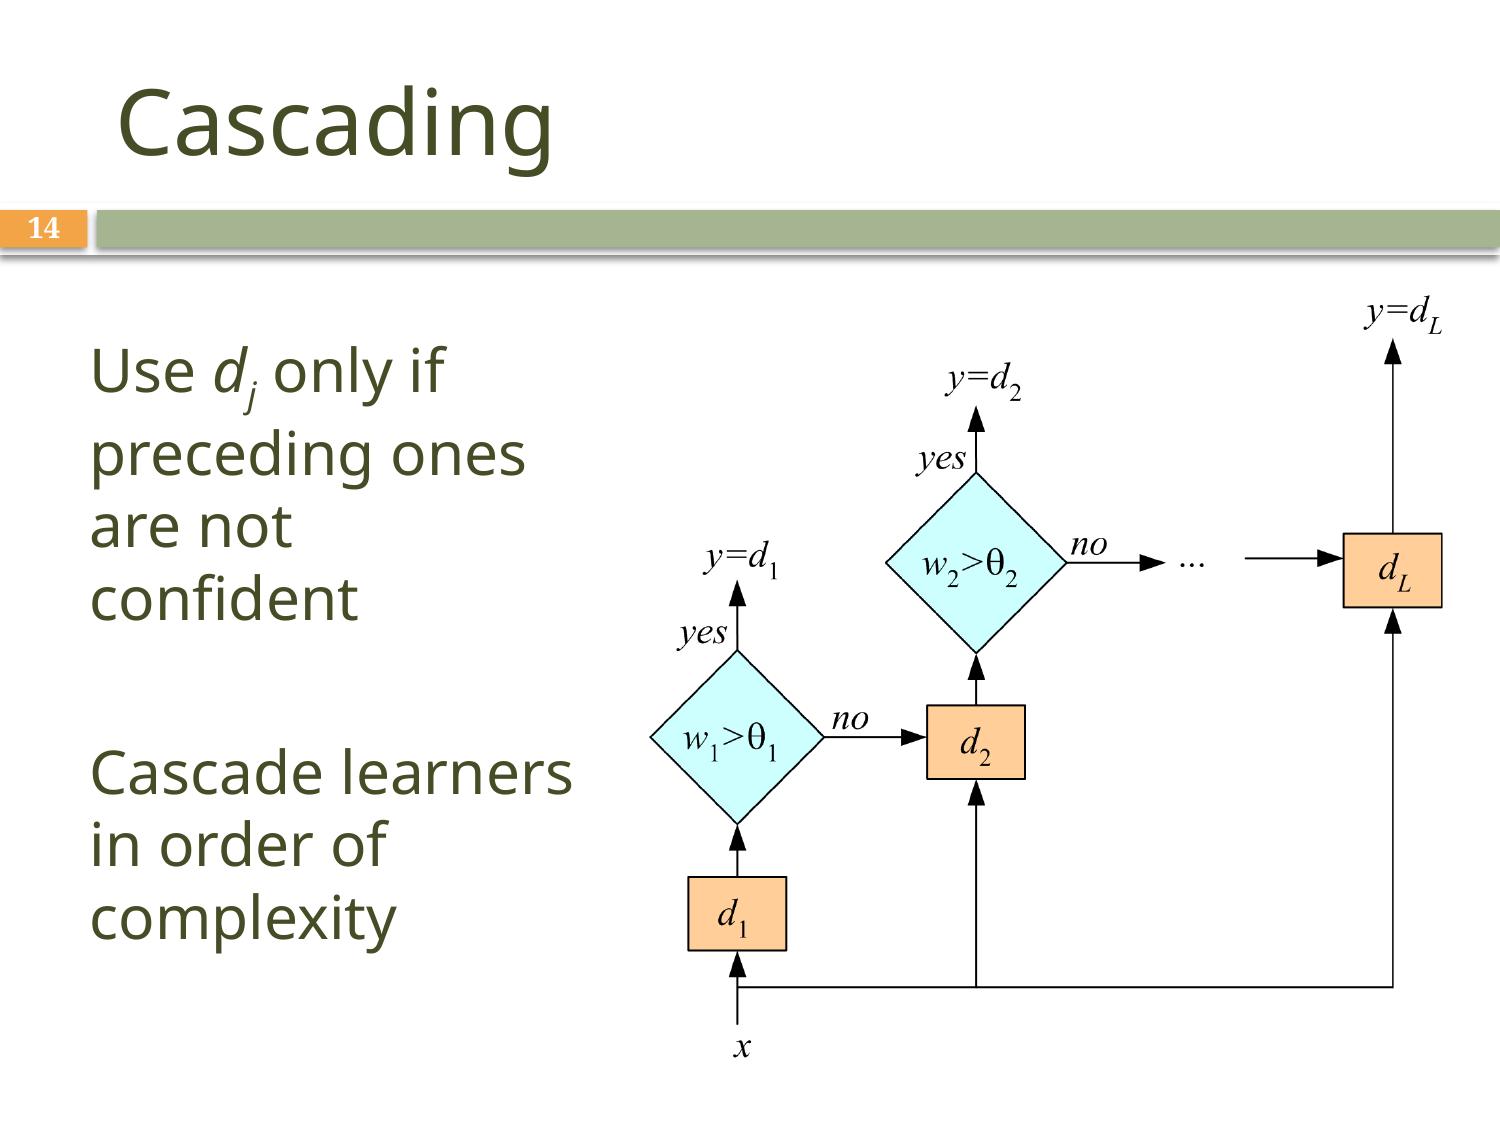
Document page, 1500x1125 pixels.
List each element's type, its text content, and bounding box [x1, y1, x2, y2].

title Cascading [100, 37, 1438, 200]
slide_number 14 [0, 208, 88, 249]
picture [648, 281, 1443, 1068]
list Use dj only if preceding ones are not confident Cascade learners in order of complexity [75, 324, 592, 963]
